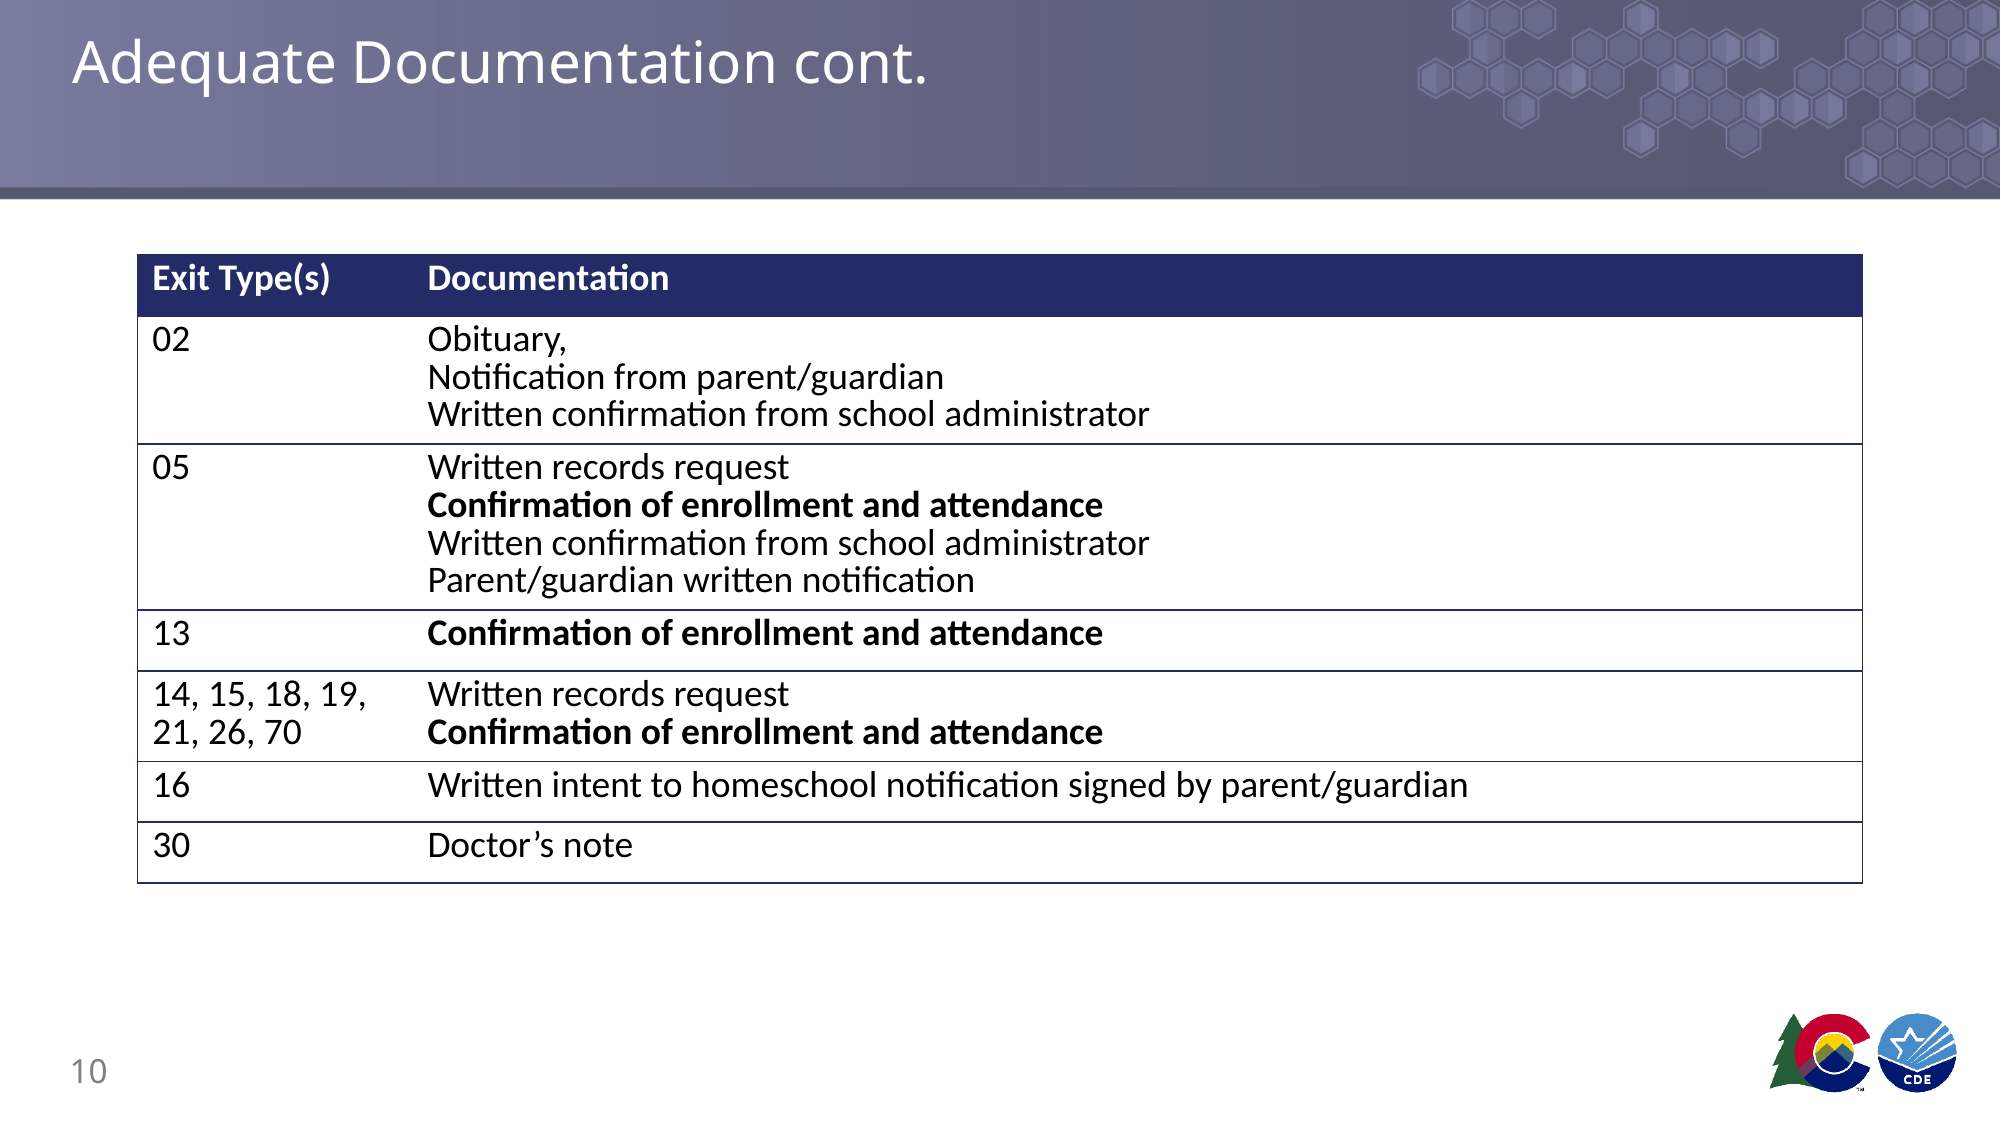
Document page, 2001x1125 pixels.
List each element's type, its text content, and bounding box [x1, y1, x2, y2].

table_cell 14, 15, 18, 19, 21, 26, 70 [138, 672, 412, 761]
table_header Documentation [412, 256, 1862, 315]
table_cell 16 [138, 762, 412, 821]
table_cell Obituary, Notification from parent/guardian Written confirmation from school administrator [412, 317, 1862, 443]
table_cell 02 [138, 317, 412, 443]
table_cell Doctor’s note [412, 823, 1862, 882]
table_cell 13 [138, 611, 412, 670]
slide_number 10 [54, 1042, 505, 1103]
picture [1768, 1012, 1957, 1093]
table_header Exit Type(s) [138, 256, 412, 315]
table_cell Written records request Confirmation of enrollment and attendance Written confirmation from school administrator Parent/guardian written notification [412, 445, 1862, 609]
table_cell Written records request Confirmation of enrollment and attendance [412, 672, 1862, 761]
table_cell Confirmation of enrollment and attendance [412, 611, 1862, 670]
table_cell 30 [138, 823, 412, 882]
table_cell Written intent to homeschool notification signed by parent/guardian [412, 762, 1862, 821]
table_cell 05 [138, 445, 412, 609]
title Adequate Documentation cont. [72, 33, 1396, 182]
